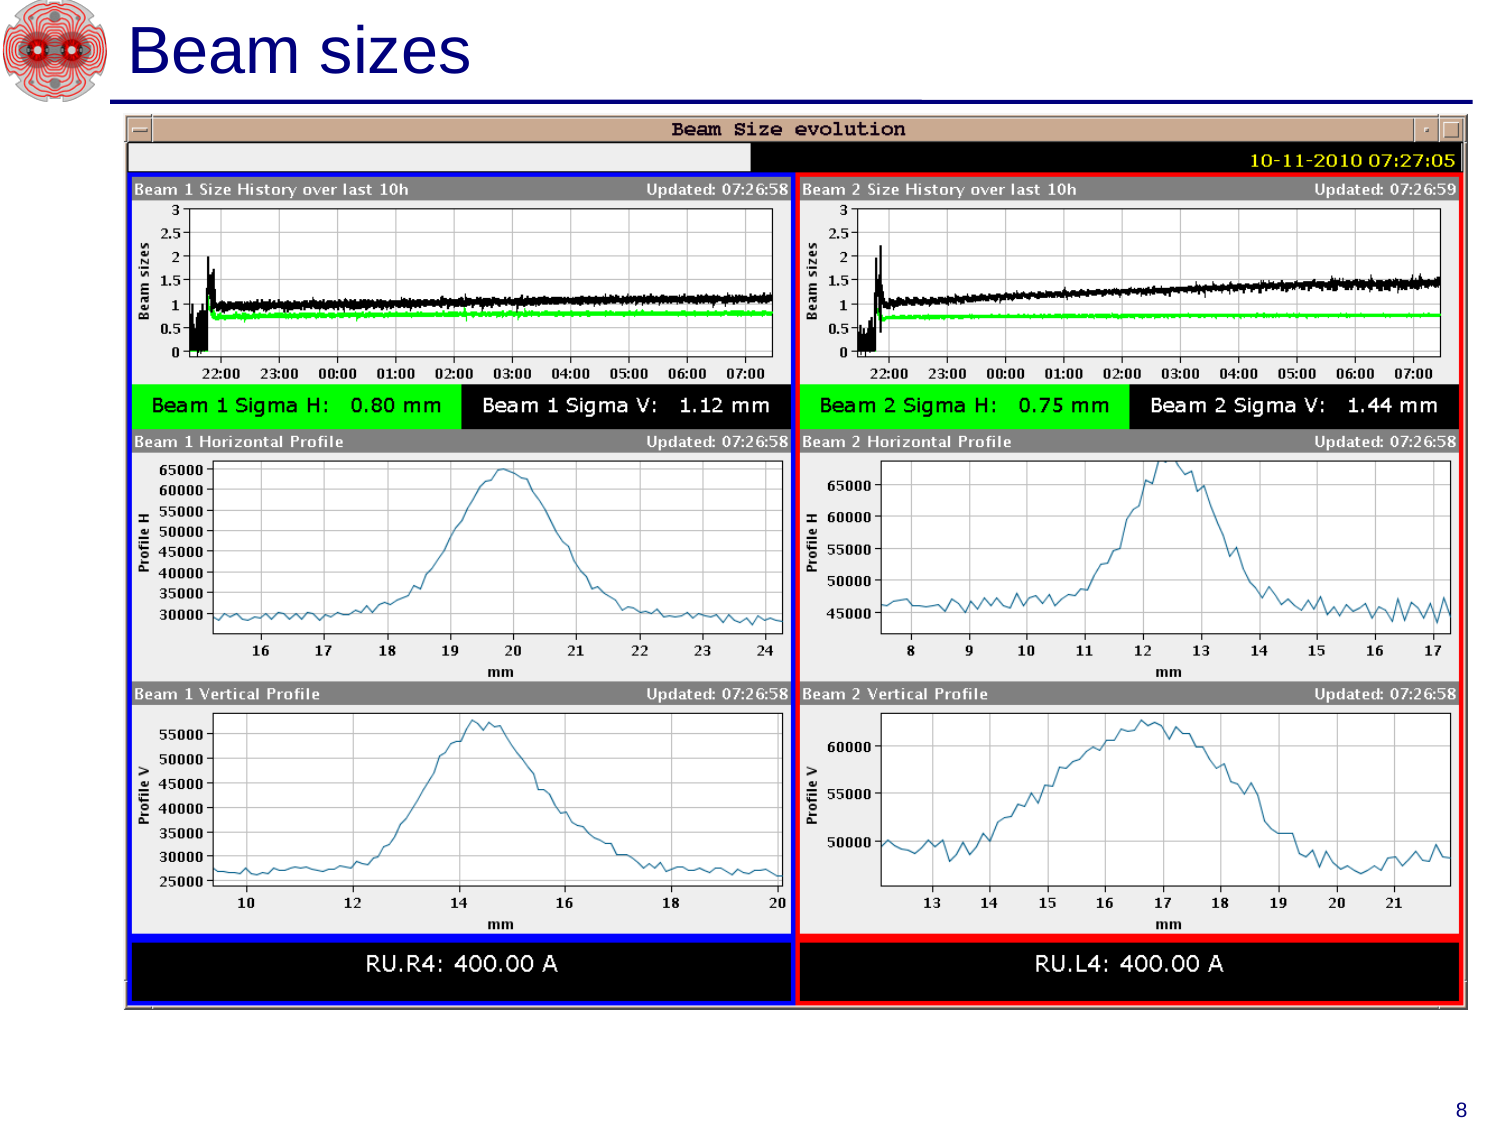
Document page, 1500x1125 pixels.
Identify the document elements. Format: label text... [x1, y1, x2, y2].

title Beam sizes [111, 3, 1463, 91]
picture [0, 0, 108, 103]
picture [123, 113, 1468, 1010]
slide_number 8 [1131, 1087, 1483, 1125]
